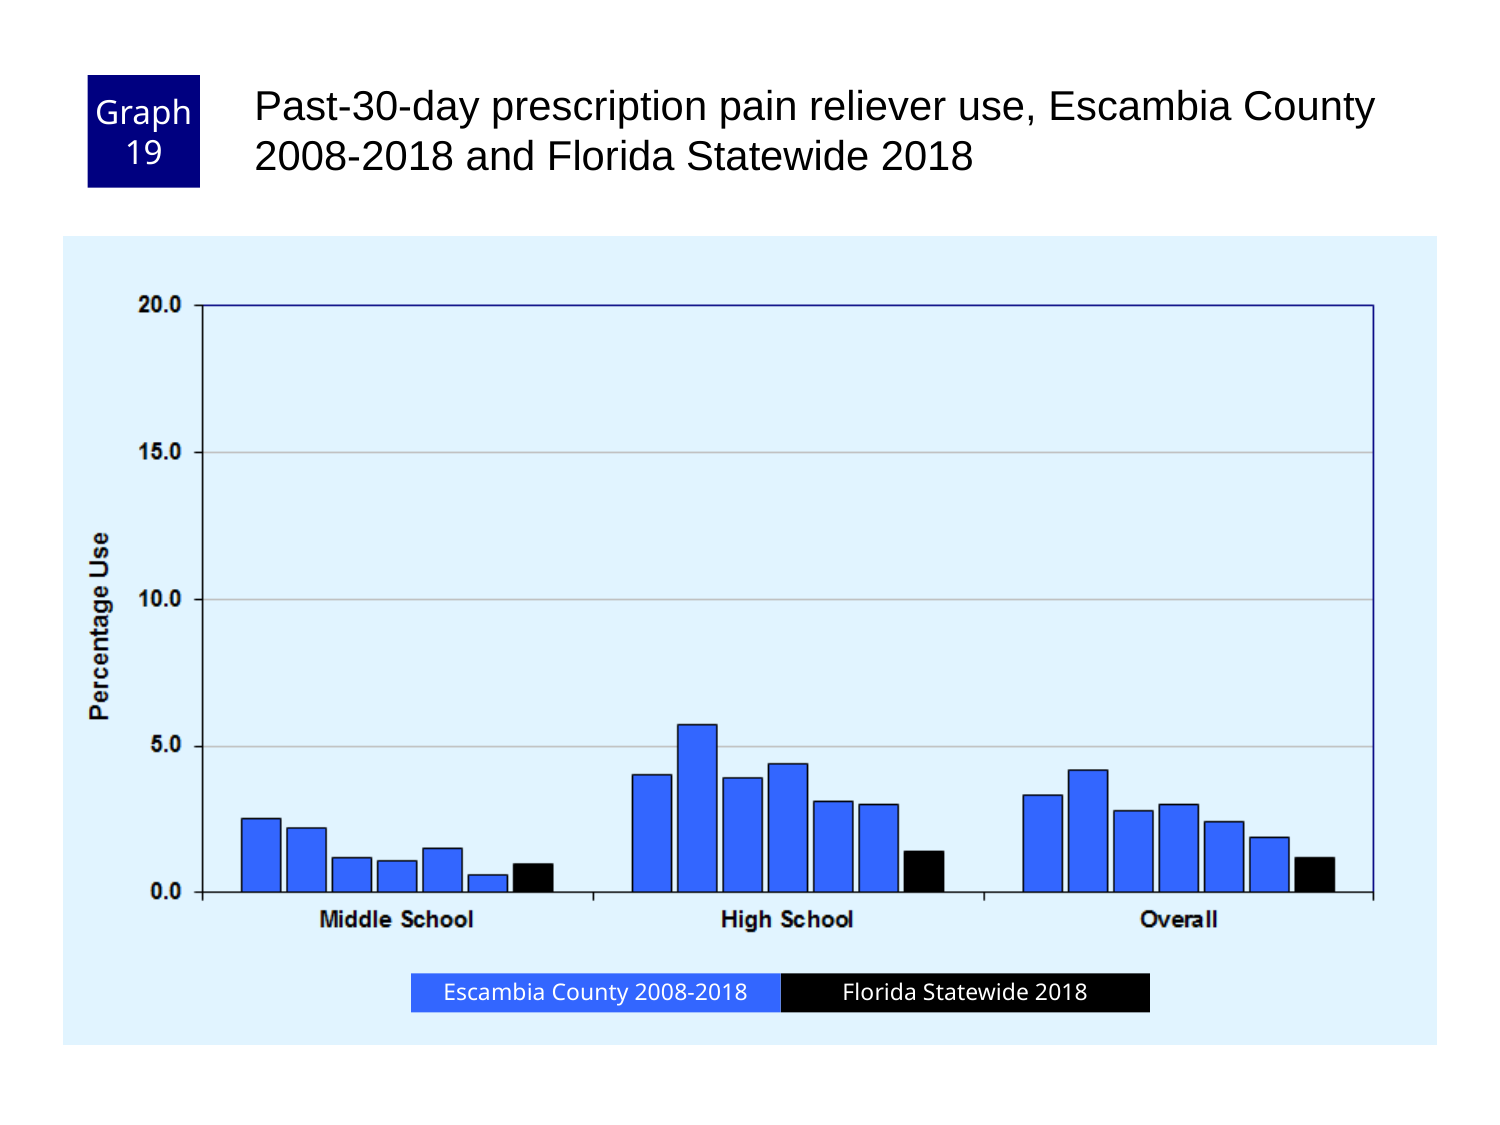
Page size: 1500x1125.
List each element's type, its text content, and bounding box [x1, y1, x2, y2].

picture [62, 236, 1437, 1046]
text_box Graph 19 [87, 75, 200, 188]
text_box Past-30-day prescription pain reliever use, Escambia County 2008-2018 and Florida Statewide 2018 [249, 75, 1438, 200]
